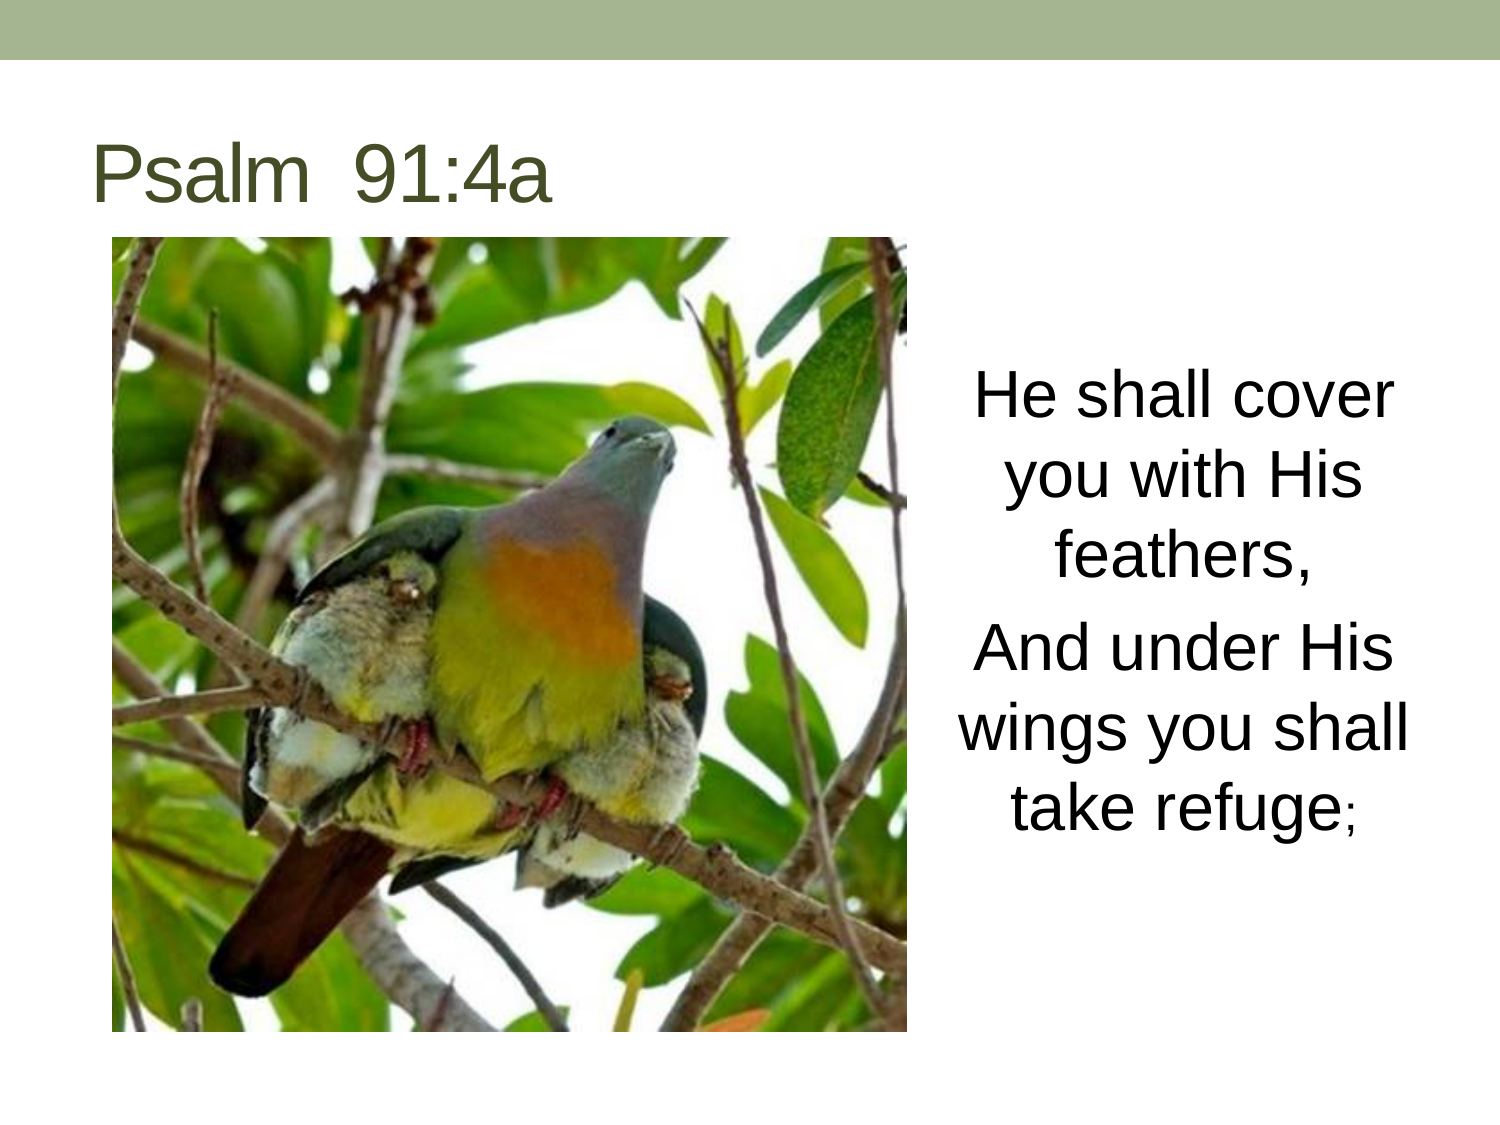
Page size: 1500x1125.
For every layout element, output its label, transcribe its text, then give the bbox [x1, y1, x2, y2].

list He shall cover you with His feathers, And under His wings you shall take refuge; [906, 249, 1463, 1063]
title Psalm 91:4a [75, 87, 1425, 250]
picture [112, 237, 907, 1032]
